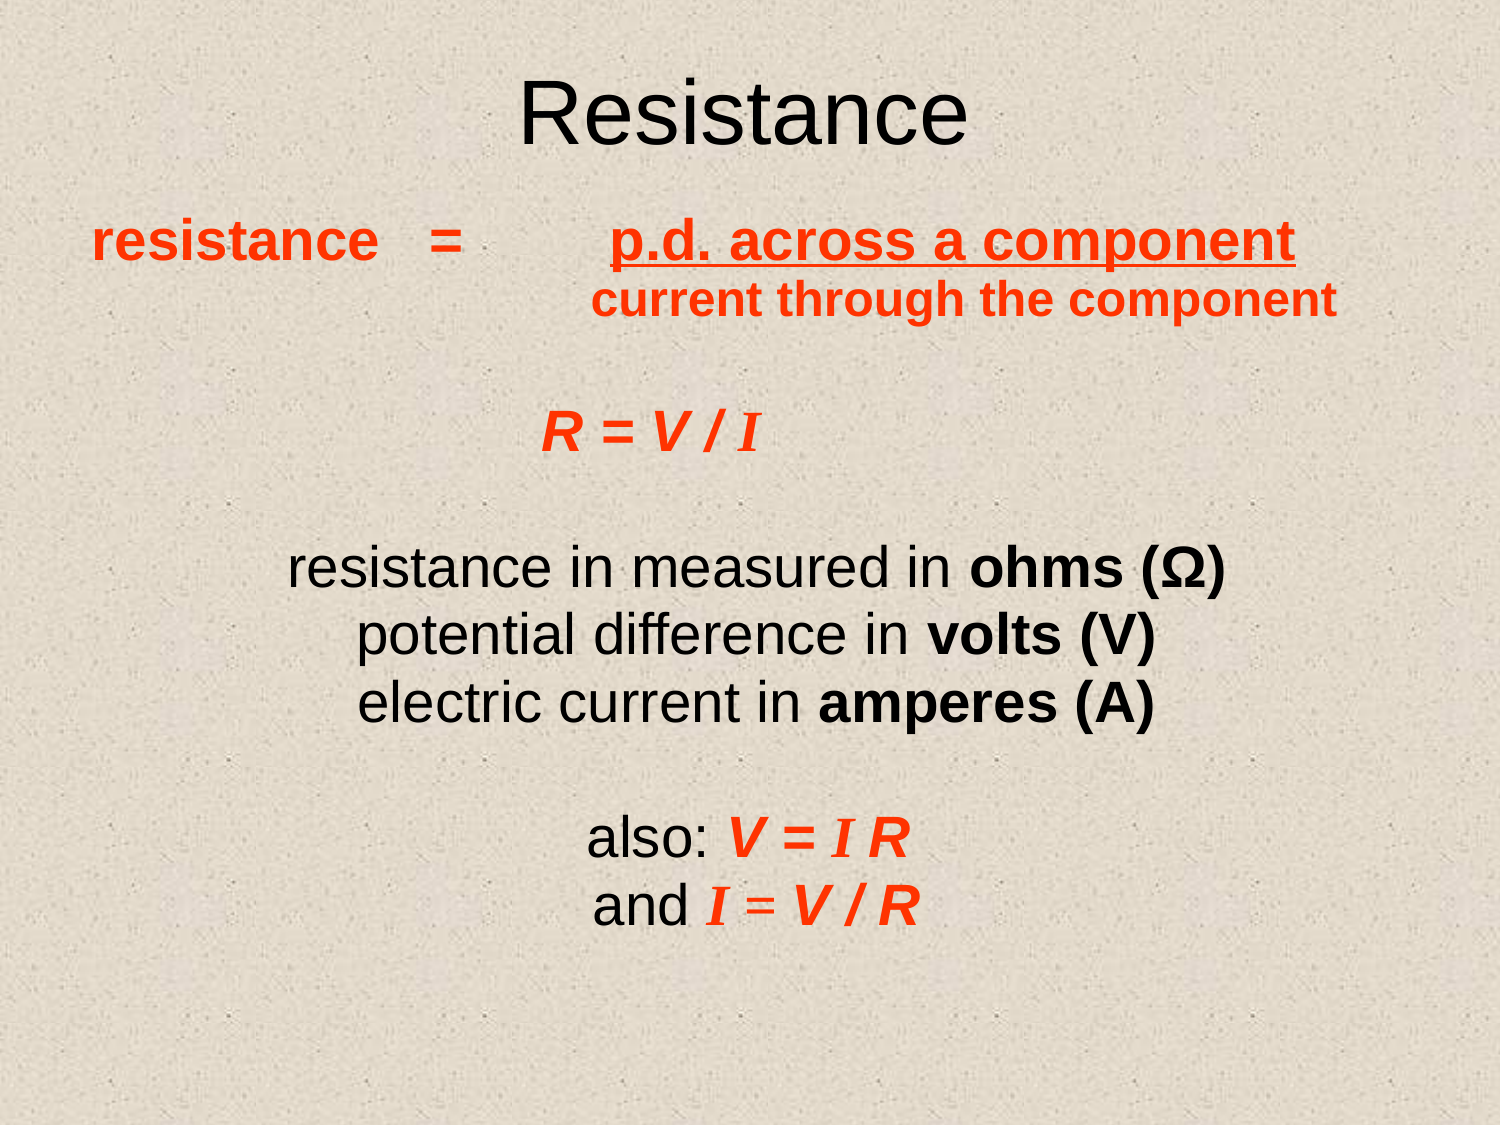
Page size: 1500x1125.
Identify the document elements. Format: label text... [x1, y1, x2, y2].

list resistance = p.d. across a component current through the component R = V / I resistance in measured in ohms (Ω) potential difference in volts (V) electric current in amperes (A) also: V = I R and I = V / R [76, 208, 1437, 1005]
title Resistance [76, 31, 1412, 185]
picture [0, 0, 1500, 1125]
